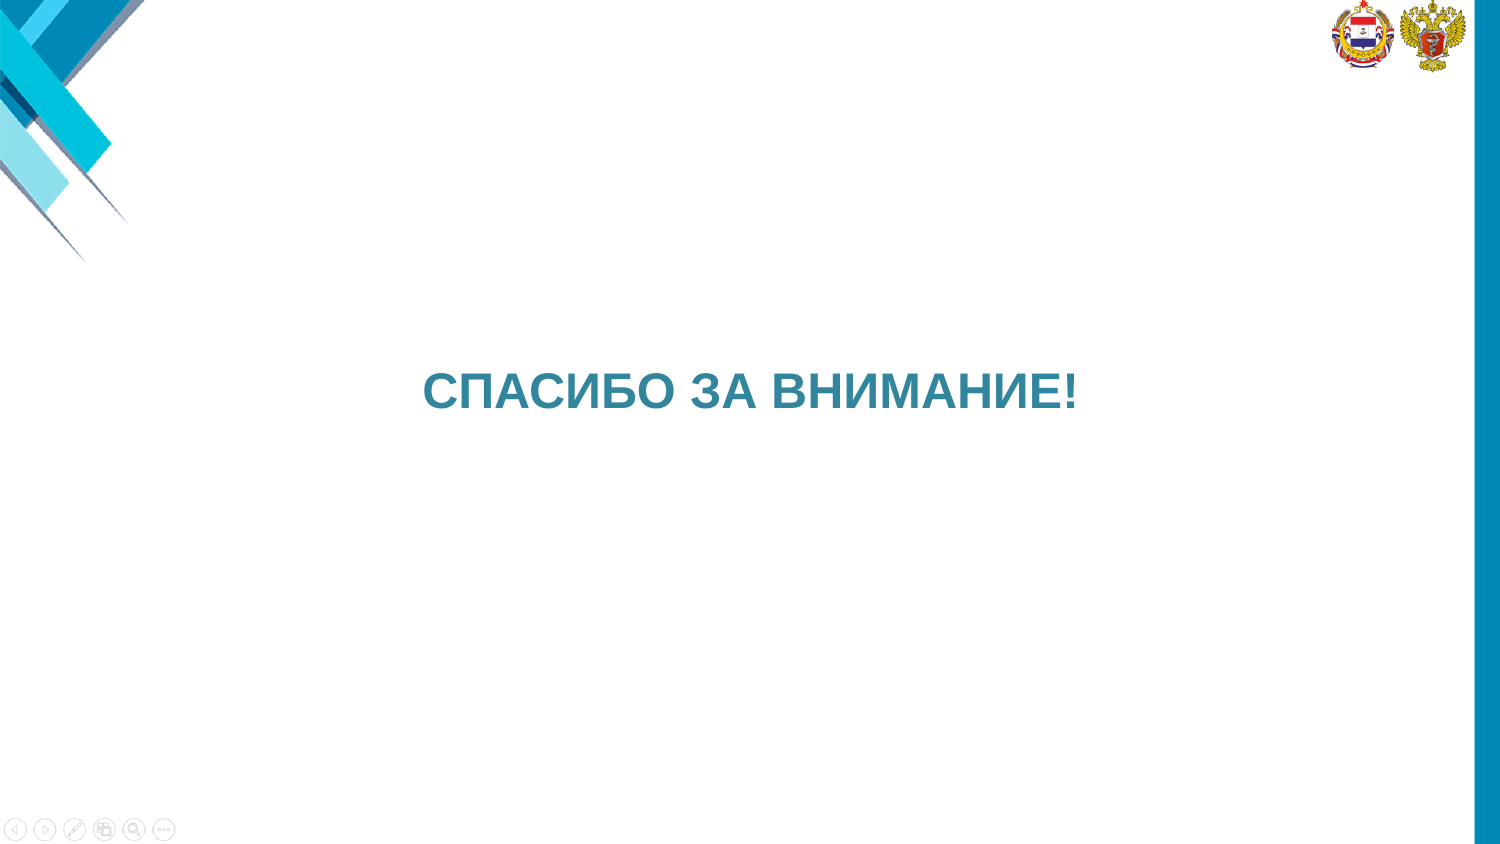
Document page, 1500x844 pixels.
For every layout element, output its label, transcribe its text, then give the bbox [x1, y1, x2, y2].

picture [0, 0, 1474, 844]
text_box СПАСИБО ЗА ВНИМАНИЕ! [407, 350, 1164, 426]
picture [19, 100, 28, 109]
picture [3, 82, 16, 91]
